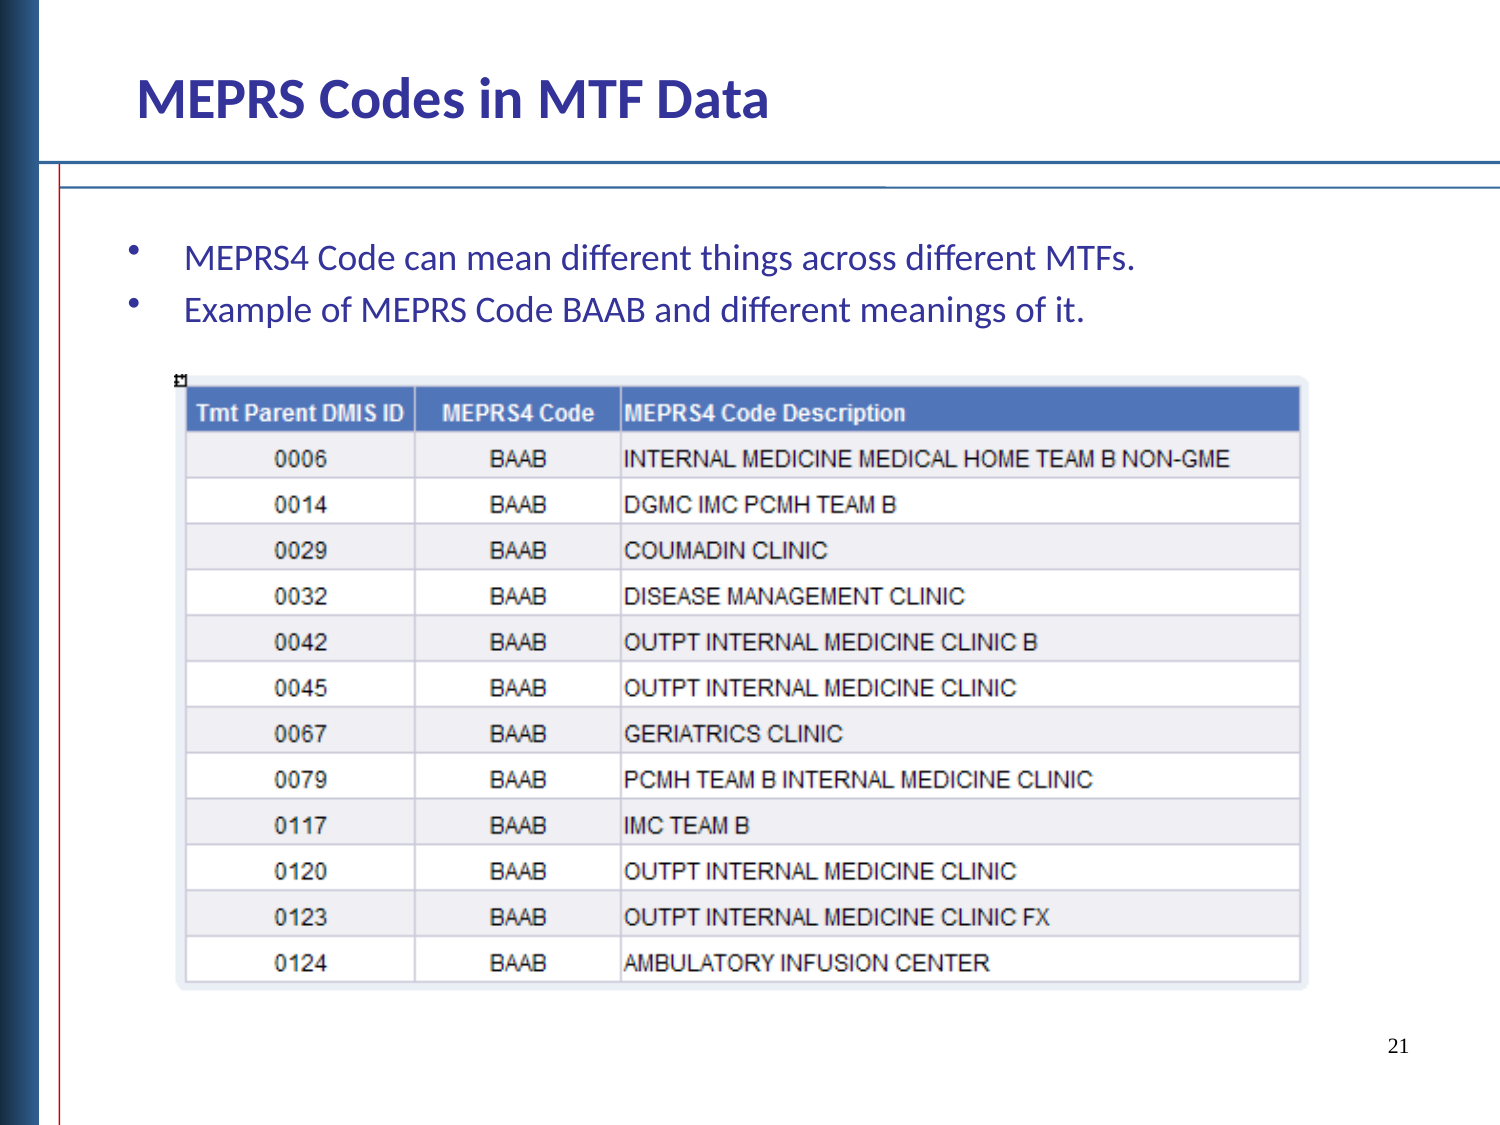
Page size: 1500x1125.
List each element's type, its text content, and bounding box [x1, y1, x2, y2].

text_box MEPRS Codes in MTF Data [121, 0, 1397, 138]
list MEPRS4 Code can mean different things across different MTFs. Example of MEPRS Code BAAB and different meanings of it. [112, 224, 1268, 925]
slide_number 21 [1074, 1024, 1425, 1103]
picture [174, 374, 1313, 1010]
